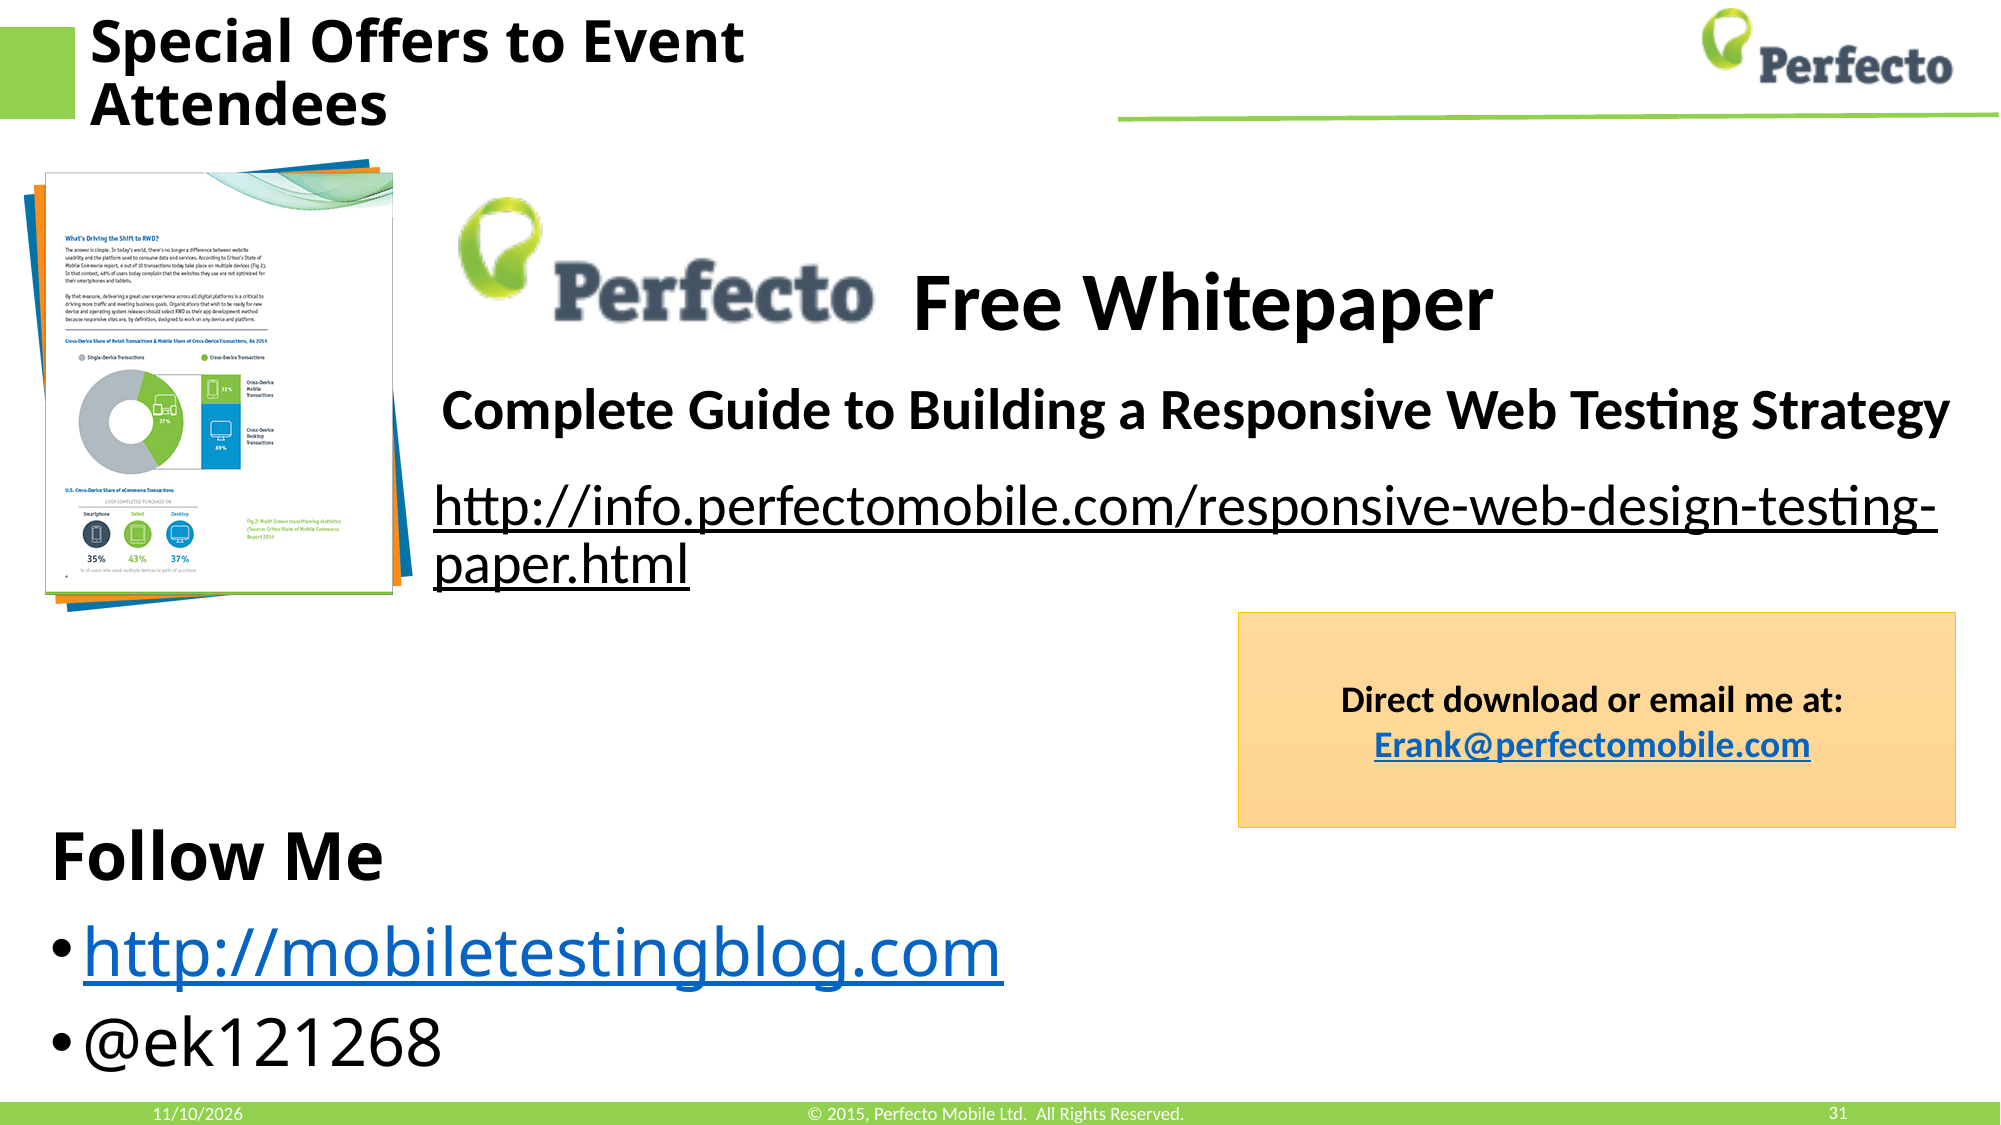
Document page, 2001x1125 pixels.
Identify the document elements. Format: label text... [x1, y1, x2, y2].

text_box Direct download or email me at: Erank@perfectomobile.com [1238, 612, 1956, 828]
slide_number 31 [1412, 1091, 1863, 1125]
title Special Offers to Event Attendees [75, 9, 1048, 140]
picture [457, 197, 902, 332]
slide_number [137, 1090, 588, 1125]
text_box Free Whitepaper Complete Guide to Building a Responsive Web Testing Strategy http://info.perfectomobile.com/responsive-web-design-testing-paper.html [418, 239, 1977, 614]
picture [1701, 8, 1969, 89]
footer © 2015, Perfecto Mobile Ltd. All Rights Reserved. [662, 1089, 1338, 1125]
text_box Follow Me http://mobiletestingblog.com @ek121268 [35, 815, 1140, 1090]
picture [20, 158, 416, 613]
